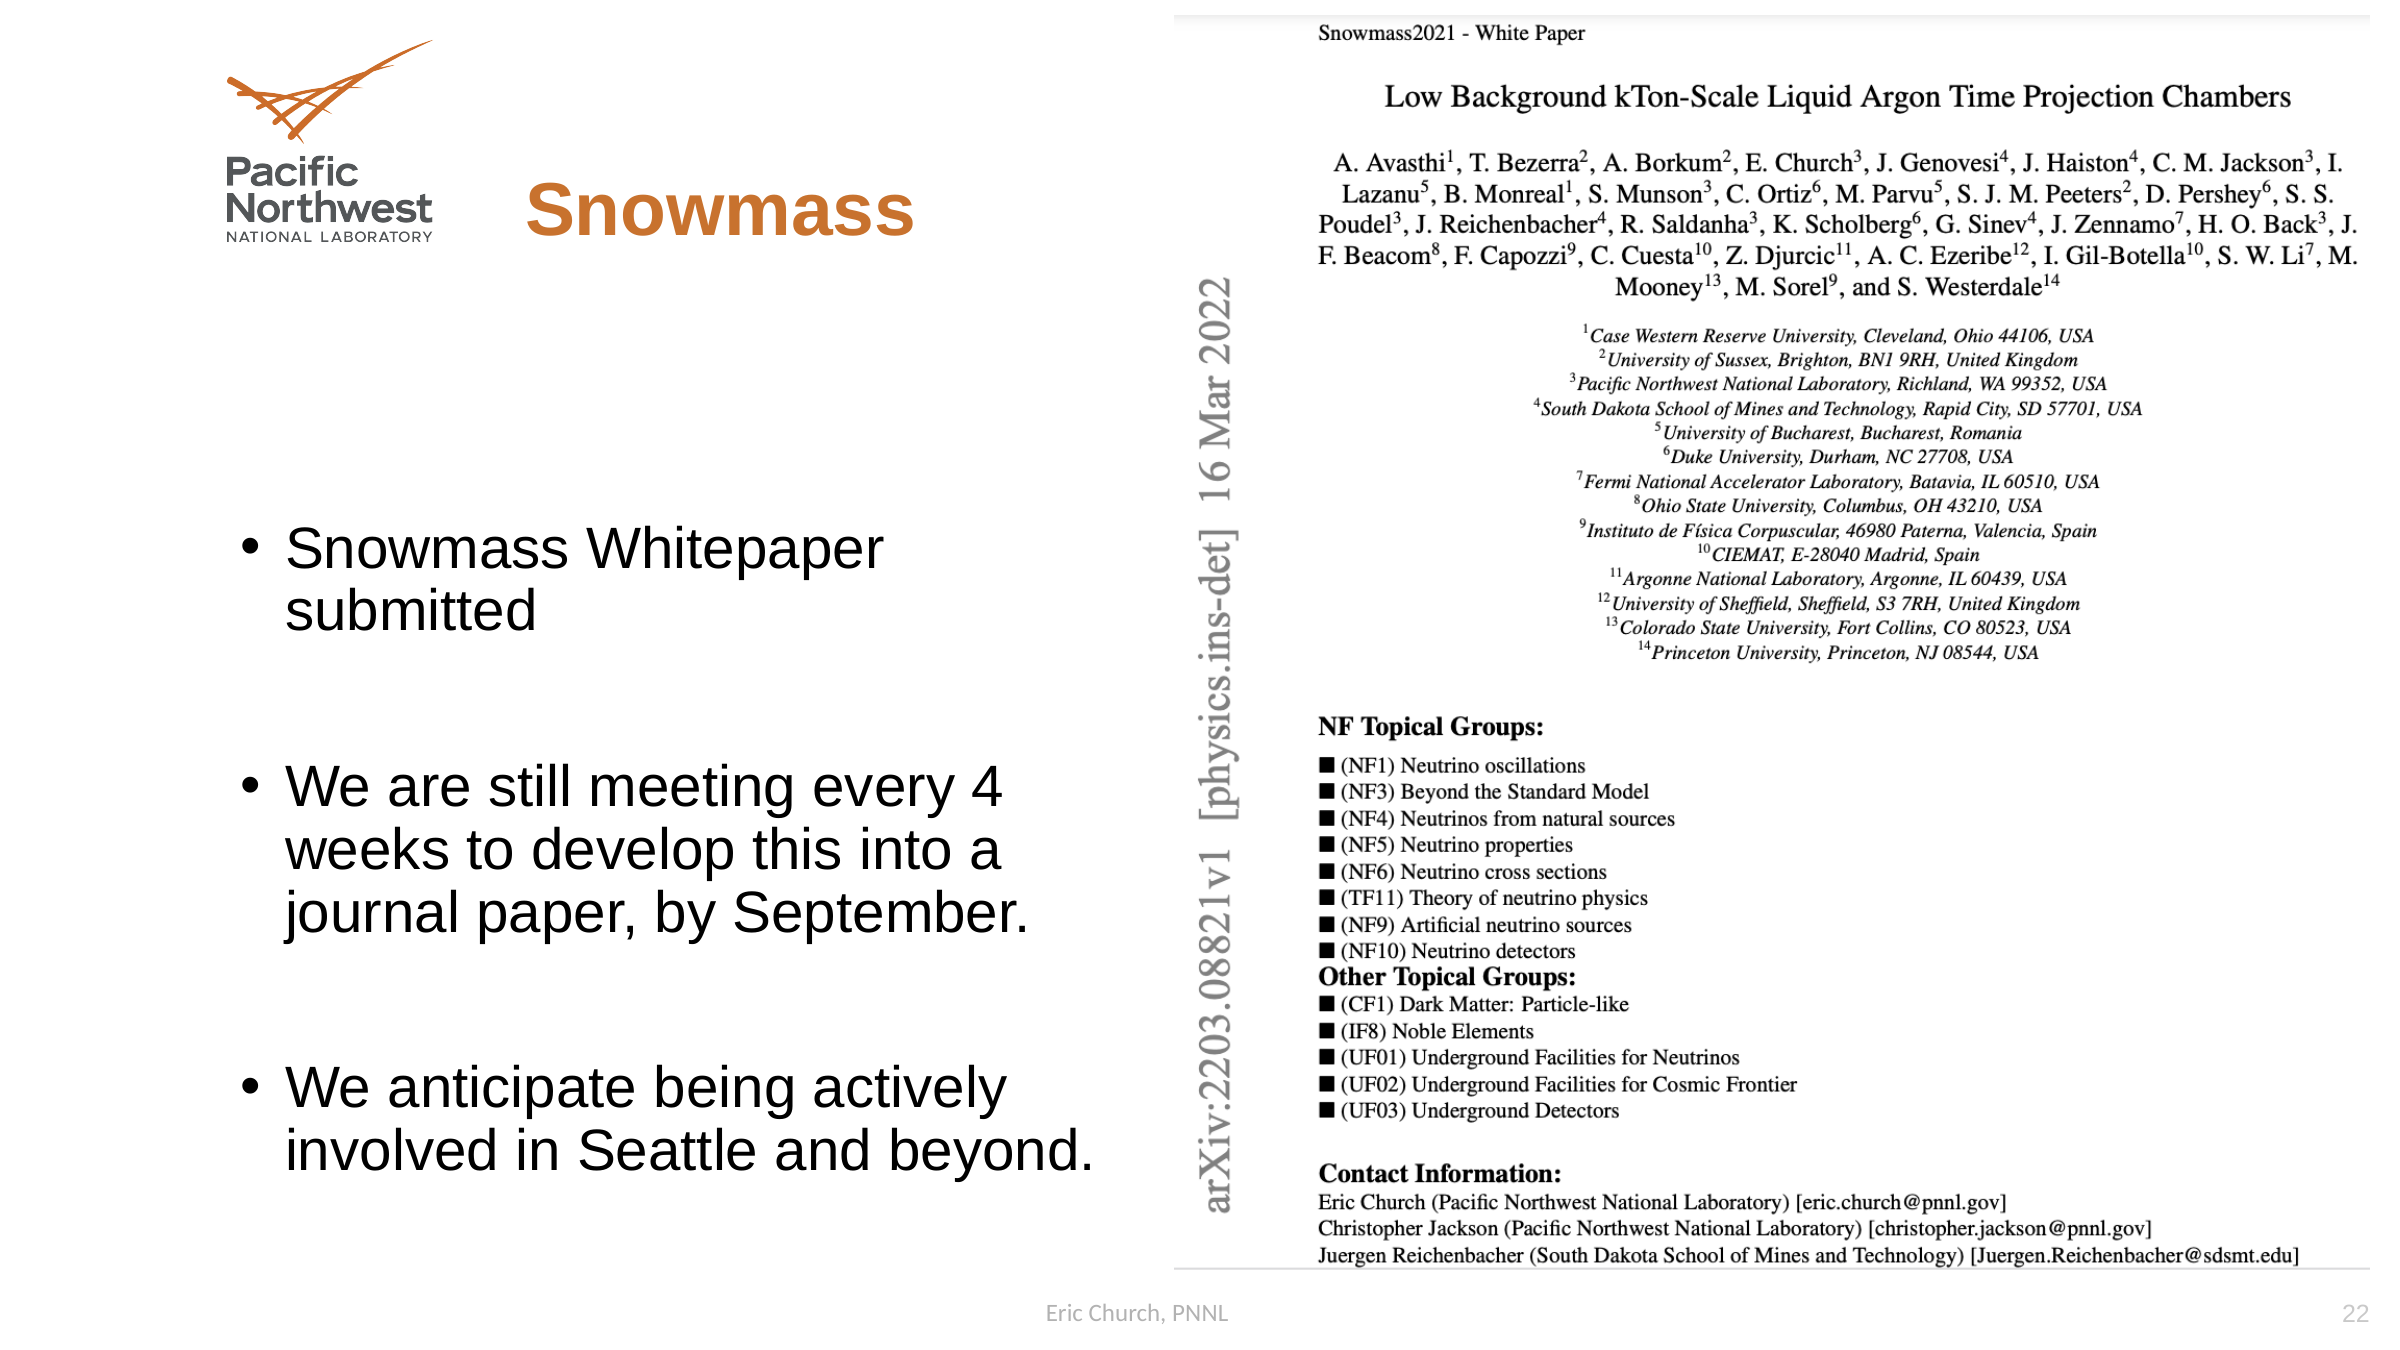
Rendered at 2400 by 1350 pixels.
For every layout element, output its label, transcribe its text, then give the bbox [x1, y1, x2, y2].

picture [225, 38, 435, 244]
title Snowmass [525, 44, 1174, 260]
slide_number 22 [2295, 1276, 2370, 1350]
list Snowmass Whitepaper submitted We are still meeting every 4 weeks to develop this into a journal paper, by September. We anticipate being actively involved in Seattle and beyond. [225, 337, 1133, 1238]
footer Eric Church, PNNL [152, 1275, 2123, 1347]
picture [1174, 15, 2370, 1276]
